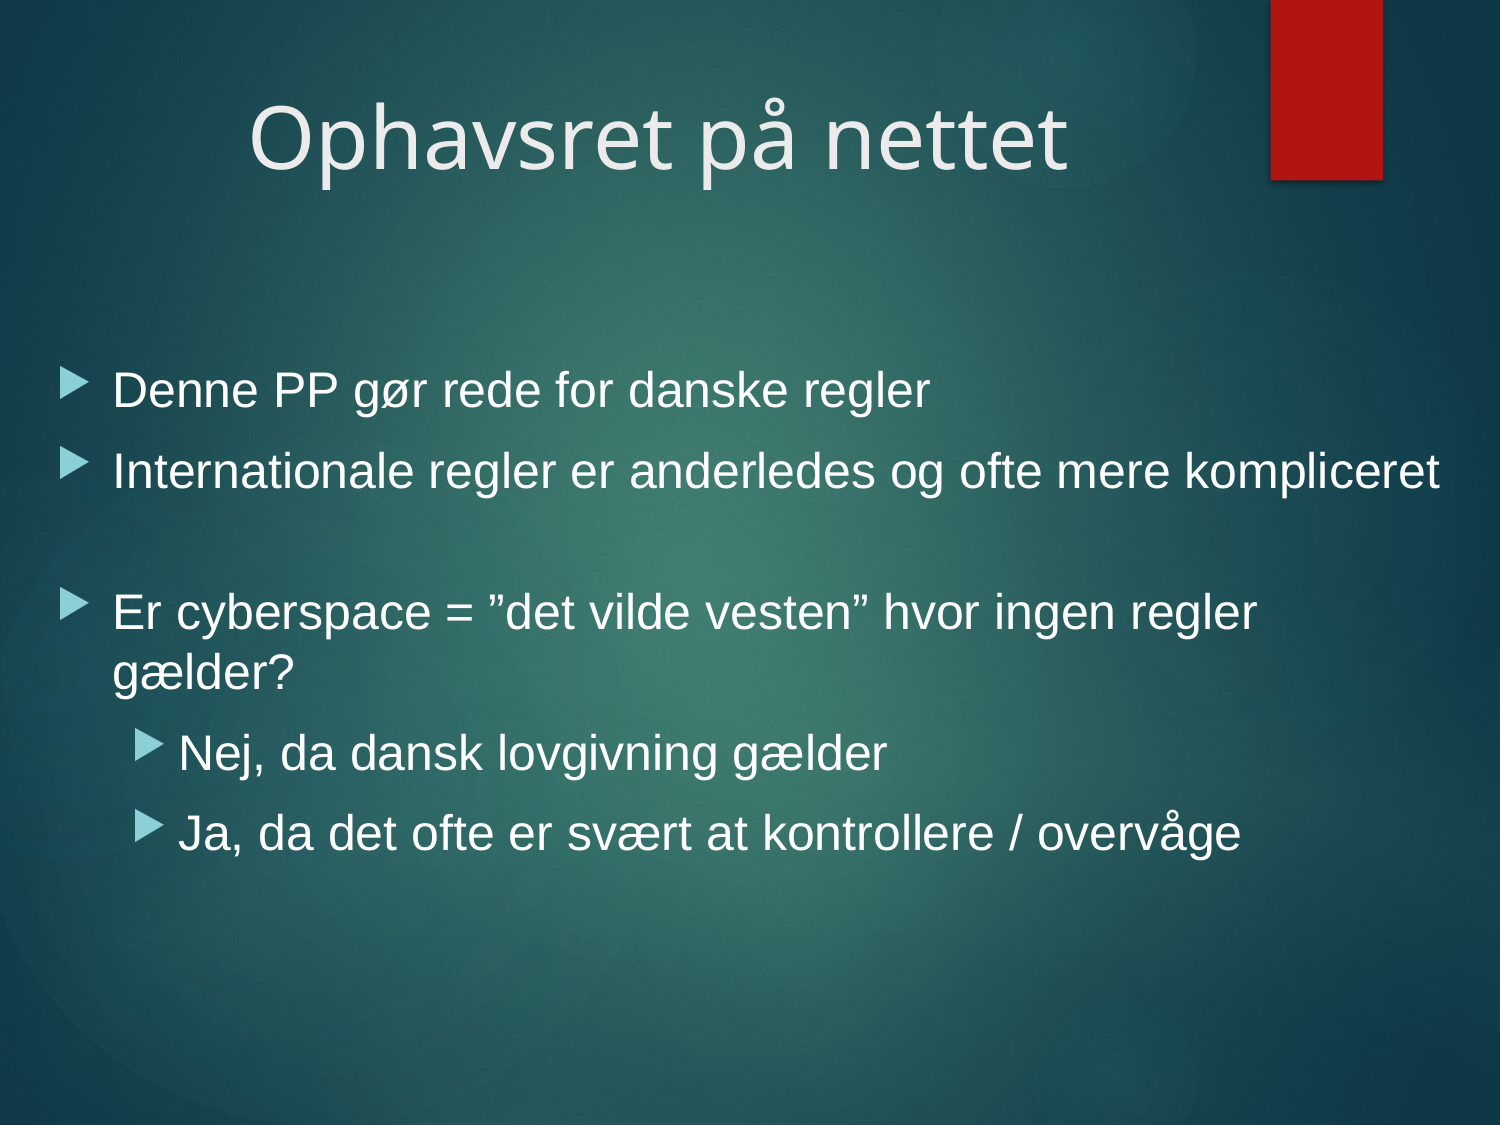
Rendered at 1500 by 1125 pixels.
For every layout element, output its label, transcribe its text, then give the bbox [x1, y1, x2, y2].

list Denne PP gør rede for danske regler Internationale regler er anderledes og ofte mere kompliceret Er cyberspace = ”det vilde vesten” hvor ingen regler gælder? Nej, da dansk lovgivning gælder Ja, da det ofte er svært at kontrollere / overvåge [41, 350, 1459, 975]
title Ophavsret på nettet [79, 74, 1237, 304]
picture [0, 0, 1500, 1125]
